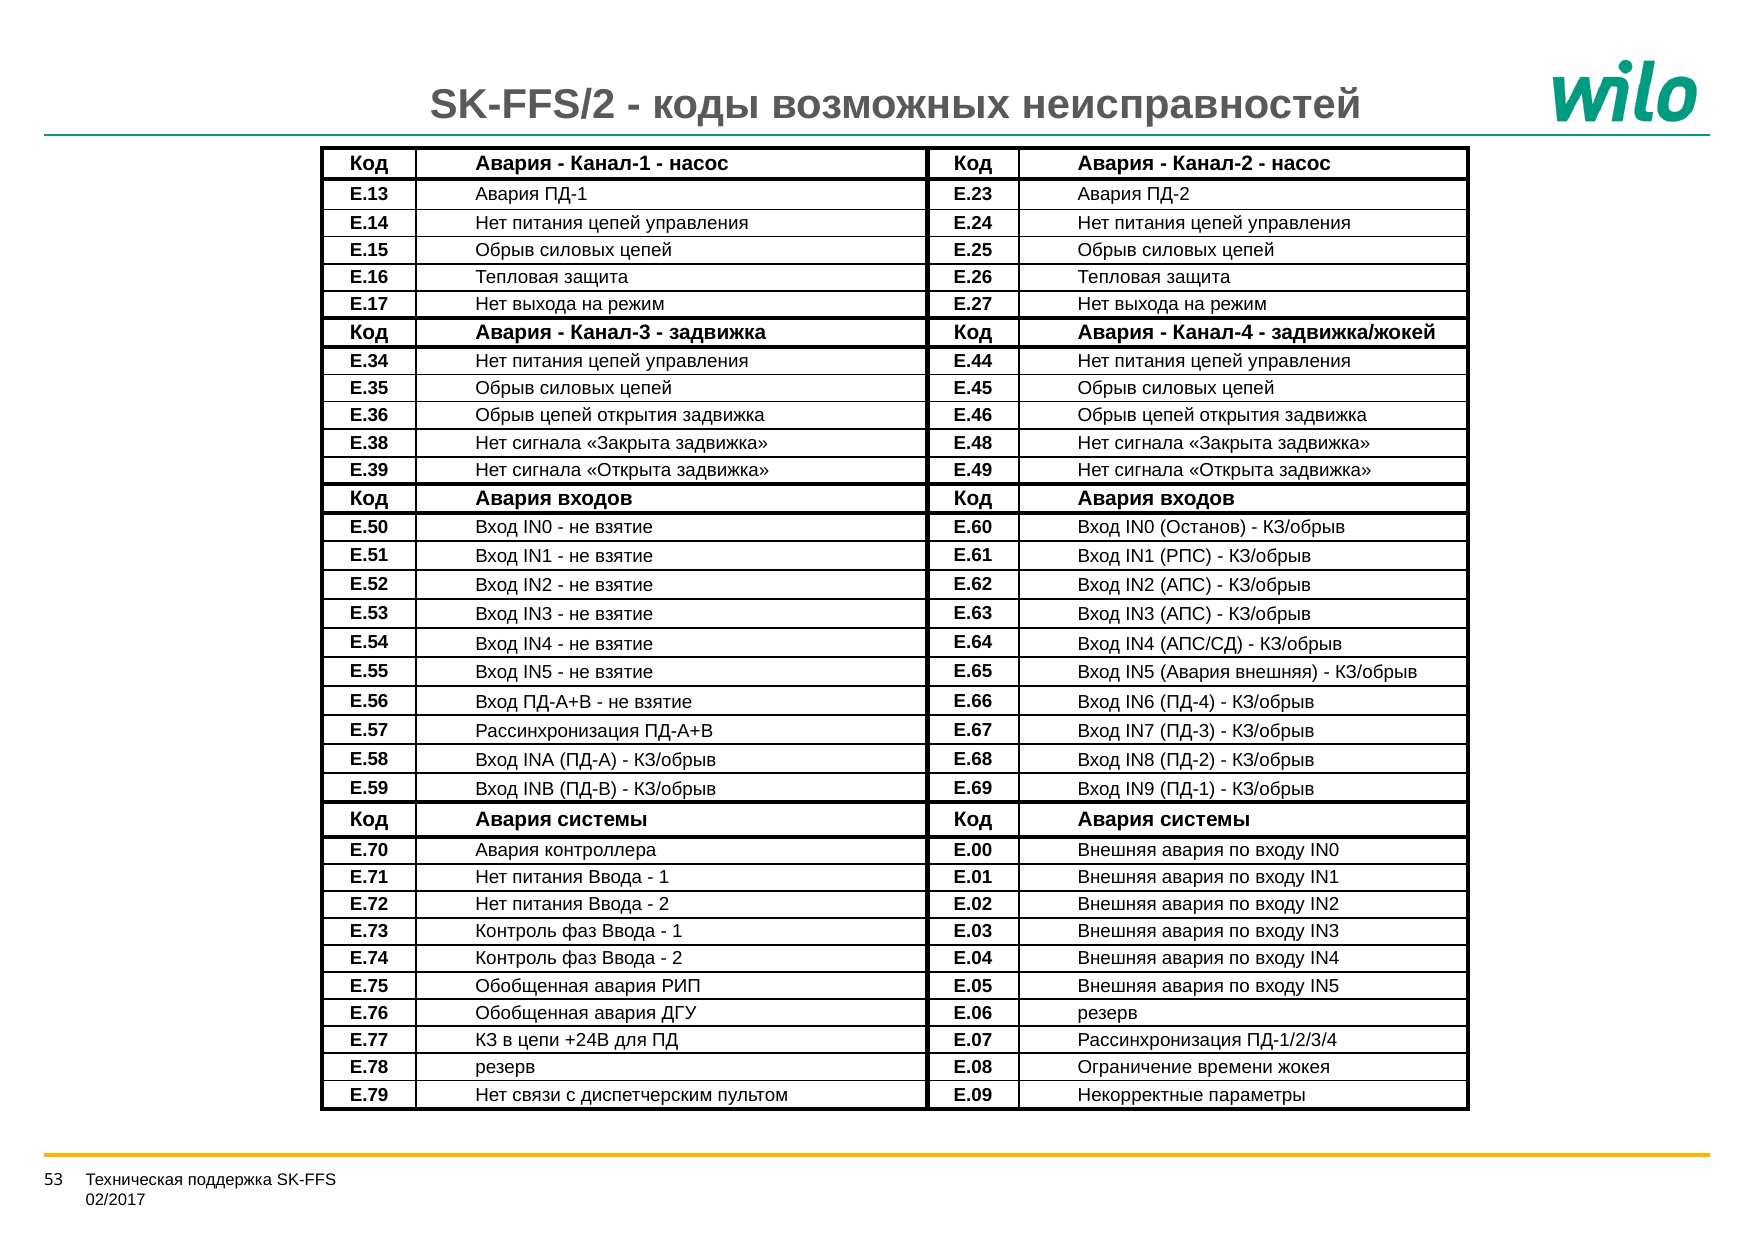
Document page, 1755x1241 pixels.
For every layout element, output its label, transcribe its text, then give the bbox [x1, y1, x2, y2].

table_cell КЗ в цепи +24В для ПД [417, 1027, 925, 1052]
table_cell Нет связи с диспетчерским пультом [417, 1081, 925, 1107]
table_cell Вход IN2 - не взятие [417, 571, 925, 598]
table_cell Авария входов [417, 486, 925, 511]
table_cell Нет питания цепей управления [1020, 210, 1466, 236]
table_cell E.68 [930, 745, 1018, 772]
table_cell E.54 [324, 629, 415, 656]
table_cell Вход IN1 - не взятие [417, 542, 925, 569]
table_cell Вход IN3 - не взятие [417, 600, 925, 627]
table_cell Внешняя авария по входу IN3 [1020, 919, 1466, 944]
table_cell E.62 [930, 571, 1018, 598]
table_cell Нет питания цепей управления [417, 349, 925, 374]
table_cell E.00 [930, 839, 1018, 863]
table_cell Ограничение времени жокея [1020, 1054, 1466, 1080]
table_cell E.04 [930, 946, 1018, 971]
table_cell E.01 [930, 865, 1018, 890]
table_cell E.09 [930, 1081, 1018, 1107]
table_cell E.25 [930, 237, 1018, 263]
table_cell E.50 [324, 515, 415, 540]
table_cell E.34 [324, 349, 415, 374]
table_cell Код [930, 804, 1018, 835]
table_header Код [324, 150, 415, 177]
table_cell E.03 [930, 919, 1018, 944]
table_cell Внешняя авария по входу IN5 [1020, 973, 1466, 998]
table_cell Обрыв силовых цепей [1020, 375, 1466, 401]
table_cell E.61 [930, 542, 1018, 569]
table_cell E.66 [930, 687, 1018, 714]
table_cell E.59 [324, 774, 415, 800]
table_cell Внешняя авария по входу IN2 [1020, 892, 1466, 917]
table_cell E.60 [930, 515, 1018, 540]
table_cell Код [930, 486, 1018, 511]
table_cell Нет питания Ввода - 1 [417, 865, 925, 890]
table_cell E.76 [324, 1000, 415, 1025]
table_cell E.79 [324, 1081, 415, 1107]
table_cell Вход INВ (ПД-В) - КЗ/обрыв [417, 774, 925, 800]
table_cell Обрыв силовых цепей [417, 375, 925, 401]
table_cell Контроль фаз Ввода - 2 [417, 946, 925, 971]
table_cell E.49 [930, 458, 1018, 482]
table_cell Авария системы [1020, 804, 1466, 835]
table_header Авария - Канал-1 - насос [417, 150, 925, 177]
table_cell Нет сигнала «Открыта задвижка» [417, 458, 925, 482]
table_cell Вход IN0 (Останов) - КЗ/обрыв [1020, 515, 1466, 540]
table_cell Обрыв силовых цепей [417, 237, 925, 263]
table_cell Нет питания цепей управления [417, 210, 925, 236]
table_cell Нет сигнала «Открыта задвижка» [1020, 458, 1466, 482]
table_cell E.24 [930, 210, 1018, 236]
table_cell Код [324, 320, 415, 345]
table_cell Рассинхронизация ПД-А+В [417, 716, 925, 743]
table_cell Вход IN5 - не взятие [417, 658, 925, 685]
table_cell Авария ПД-1 [417, 181, 925, 209]
table_header Авария - Канал-2 - насос [1020, 150, 1466, 177]
table_cell Авария контроллера [417, 839, 925, 863]
table_cell резерв [417, 1054, 925, 1080]
table_cell E.14 [324, 210, 415, 236]
table_cell Нет питания цепей управления [1020, 349, 1466, 374]
table_cell E.06 [930, 1000, 1018, 1025]
table_cell E.17 [324, 292, 415, 316]
table_cell E.67 [930, 716, 1018, 743]
table_cell E.75 [324, 973, 415, 998]
table_cell Нет питания Ввода - 2 [417, 892, 925, 917]
table_cell Обобщенная авария РИП [417, 973, 925, 998]
table_cell Обобщенная авария ДГУ [417, 1000, 925, 1025]
table_cell E.63 [930, 600, 1018, 627]
table_cell Тепловая защита [1020, 265, 1466, 290]
table_cell E.52 [324, 571, 415, 598]
table_cell Нет выхода на режим [417, 292, 925, 316]
text_box SK-FFS/2 - коды возможных неисправностей [0, 76, 1755, 136]
table_cell E.15 [324, 237, 415, 263]
table_cell E.08 [930, 1054, 1018, 1080]
table_cell E.58 [324, 745, 415, 772]
table_cell E.53 [324, 600, 415, 627]
table_cell E.51 [324, 542, 415, 569]
table_cell Обрыв цепей открытия задвижка [1020, 402, 1466, 428]
table_cell Вход IN4 - не взятие [417, 629, 925, 656]
table_cell Вход IN4 (АПС/СД) - КЗ/обрыв [1020, 629, 1466, 656]
table_cell E.78 [324, 1054, 415, 1080]
table_cell E.70 [324, 839, 415, 863]
table_cell E.16 [324, 265, 415, 290]
table_cell Код [324, 804, 415, 835]
table_cell Авария системы [417, 804, 925, 835]
table_cell E.48 [930, 430, 1018, 456]
table_cell E.26 [930, 265, 1018, 290]
table_cell Вход IN7 (ПД-3) - КЗ/обрыв [1020, 716, 1466, 743]
table_cell Нет выхода на режим [1020, 292, 1466, 316]
table_cell E.77 [324, 1027, 415, 1052]
table_cell E.35 [324, 375, 415, 401]
table_cell E.46 [930, 402, 1018, 428]
table_cell Авария - Канал-4 - задвижка/жокей [1020, 320, 1466, 345]
table_cell Внешняя авария по входу IN0 [1020, 839, 1466, 863]
table_cell E.23 [930, 181, 1018, 209]
table_cell E.74 [324, 946, 415, 971]
table_cell резерв [1020, 1000, 1466, 1025]
table_cell E.72 [324, 892, 415, 917]
table_cell Вход ПД-А+В - не взятие [417, 687, 925, 714]
table_cell E.45 [930, 375, 1018, 401]
table_cell E.69 [930, 774, 1018, 800]
table_cell Некорректные параметры [1020, 1081, 1466, 1107]
table_header Код [930, 150, 1018, 177]
table_cell Тепловая защита [417, 265, 925, 290]
table_cell Вход IN9 (ПД-1) - КЗ/обрыв [1020, 774, 1466, 800]
table_cell Вход INА (ПД-А) - КЗ/обрыв [417, 745, 925, 772]
table_cell Вход IN2 (АПС) - КЗ/обрыв [1020, 571, 1466, 598]
table_cell Вход IN5 (Авария внешняя) - КЗ/обрыв [1020, 658, 1466, 685]
table_cell E.38 [324, 430, 415, 456]
table_cell Контроль фаз Ввода - 1 [417, 919, 925, 944]
table_cell E.36 [324, 402, 415, 428]
table_cell E.64 [930, 629, 1018, 656]
table_cell Вход IN6 (ПД-4) - КЗ/обрыв [1020, 687, 1466, 714]
table_cell Внешняя авария по входу IN4 [1020, 946, 1466, 971]
table_cell Авария входов [1020, 486, 1466, 511]
table_cell Авария ПД-2 [1020, 181, 1466, 209]
table_cell E.71 [324, 865, 415, 890]
table_cell E.44 [930, 349, 1018, 374]
table_cell E.07 [930, 1027, 1018, 1052]
table_cell E.56 [324, 687, 415, 714]
table_cell E.57 [324, 716, 415, 743]
table_cell Код [324, 486, 415, 511]
table_cell Рассинхронизация ПД-1/2/3/4 [1020, 1027, 1466, 1052]
table_cell E.05 [930, 973, 1018, 998]
table_cell E.02 [930, 892, 1018, 917]
text_box Техническая поддержка SK-FFS 02/2017 [85, 1168, 1716, 1199]
table_cell Вход IN3 (АПС) - КЗ/обрыв [1020, 600, 1466, 627]
table_cell Внешняя авария по входу IN1 [1020, 865, 1466, 890]
table_cell Авария - Канал-3 - задвижка [417, 320, 925, 345]
table_cell E.73 [324, 919, 415, 944]
table_cell E.39 [324, 458, 415, 482]
table_cell Вход IN8 (ПД-2) - КЗ/обрыв [1020, 745, 1466, 772]
table_cell E.13 [324, 181, 415, 209]
table_cell Код [930, 320, 1018, 345]
table_cell E.65 [930, 658, 1018, 685]
table_cell Вход IN1 (РПС) - КЗ/обрыв [1020, 542, 1466, 569]
table_cell Обрыв цепей открытия задвижка [417, 402, 925, 428]
table_cell Нет сигнала «Закрыта задвижка» [1020, 430, 1466, 456]
table_cell Нет сигнала «Закрыта задвижка» [417, 430, 925, 456]
table_cell Обрыв силовых цепей [1020, 237, 1466, 263]
table_cell E.55 [324, 658, 415, 685]
table_cell E.27 [930, 292, 1018, 316]
table_cell Вход IN0 - не взятие [417, 515, 925, 540]
